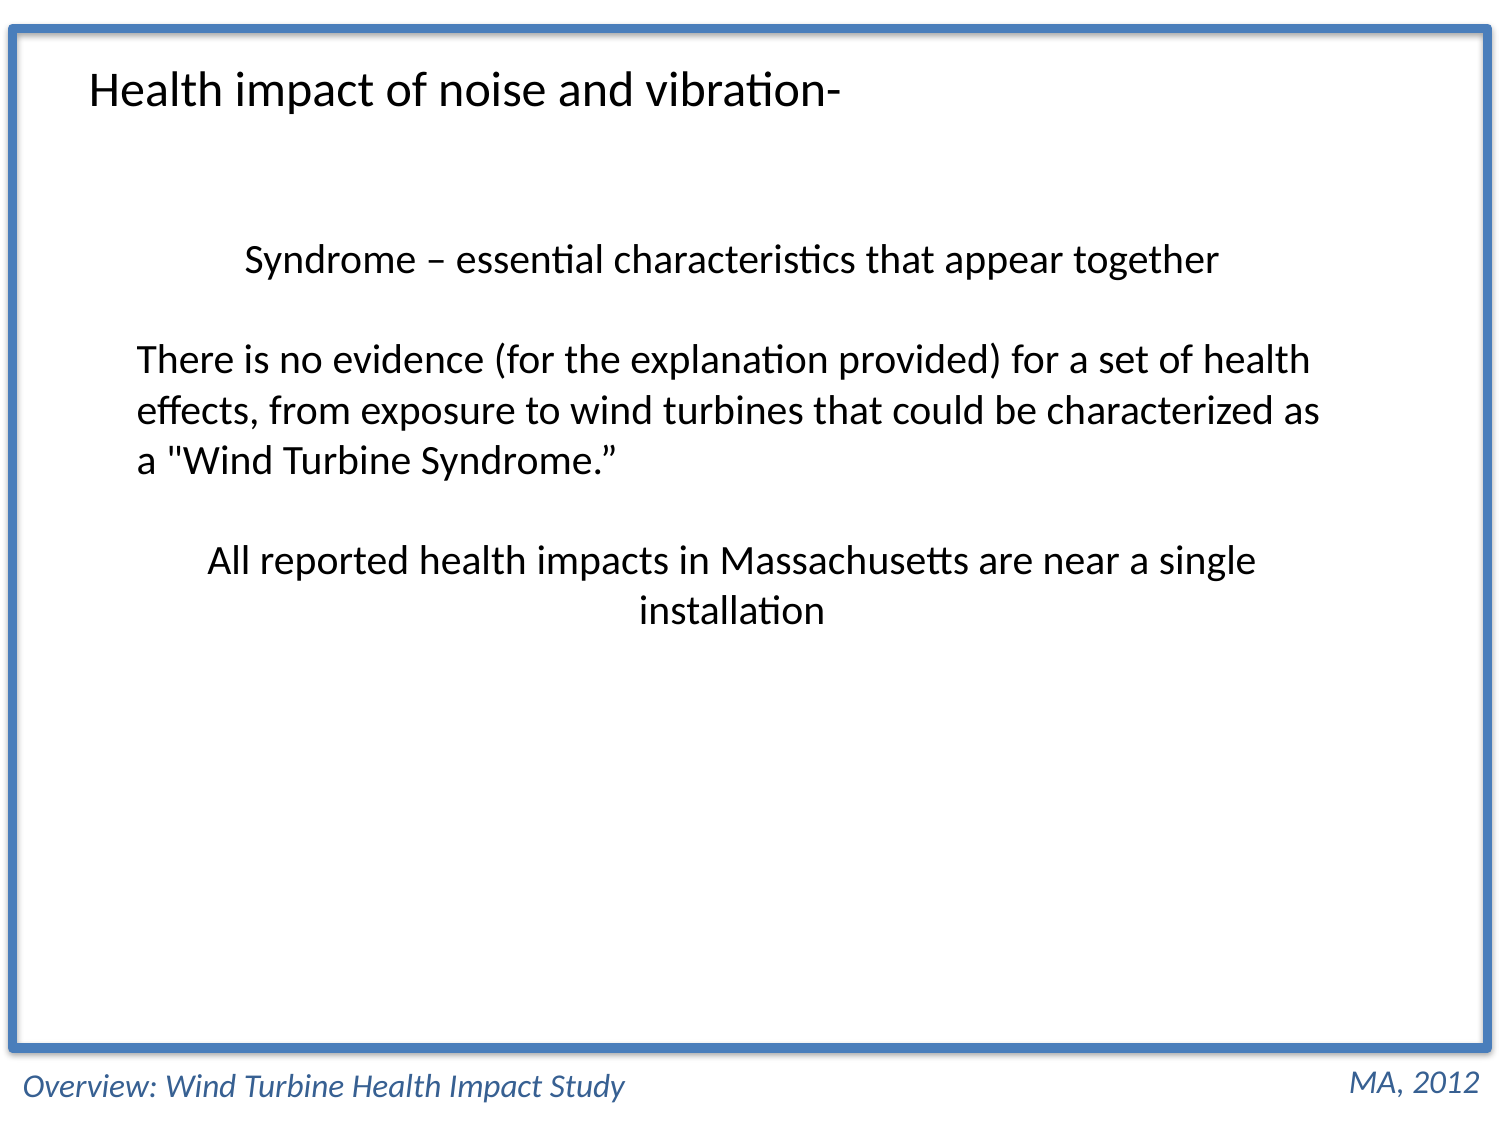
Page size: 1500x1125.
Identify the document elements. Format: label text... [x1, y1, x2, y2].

text_box Overview: Wind Turbine Health Impact Study [8, 1057, 641, 1112]
text_box Syndrome – essential characteristics that appear together There is no evidence (for the explanation provided) for a set of health effects, from exposure to wind turbines that could be characterized as a "Wind Turbine Syndrome.” All reported health impacts in Massachusetts are near a single installation [121, 224, 1343, 640]
text_box MA, 2012 [1334, 1053, 1495, 1108]
text_box Health impact of noise and vibration- [74, 49, 869, 124]
text_box [12, 28, 1488, 1049]
